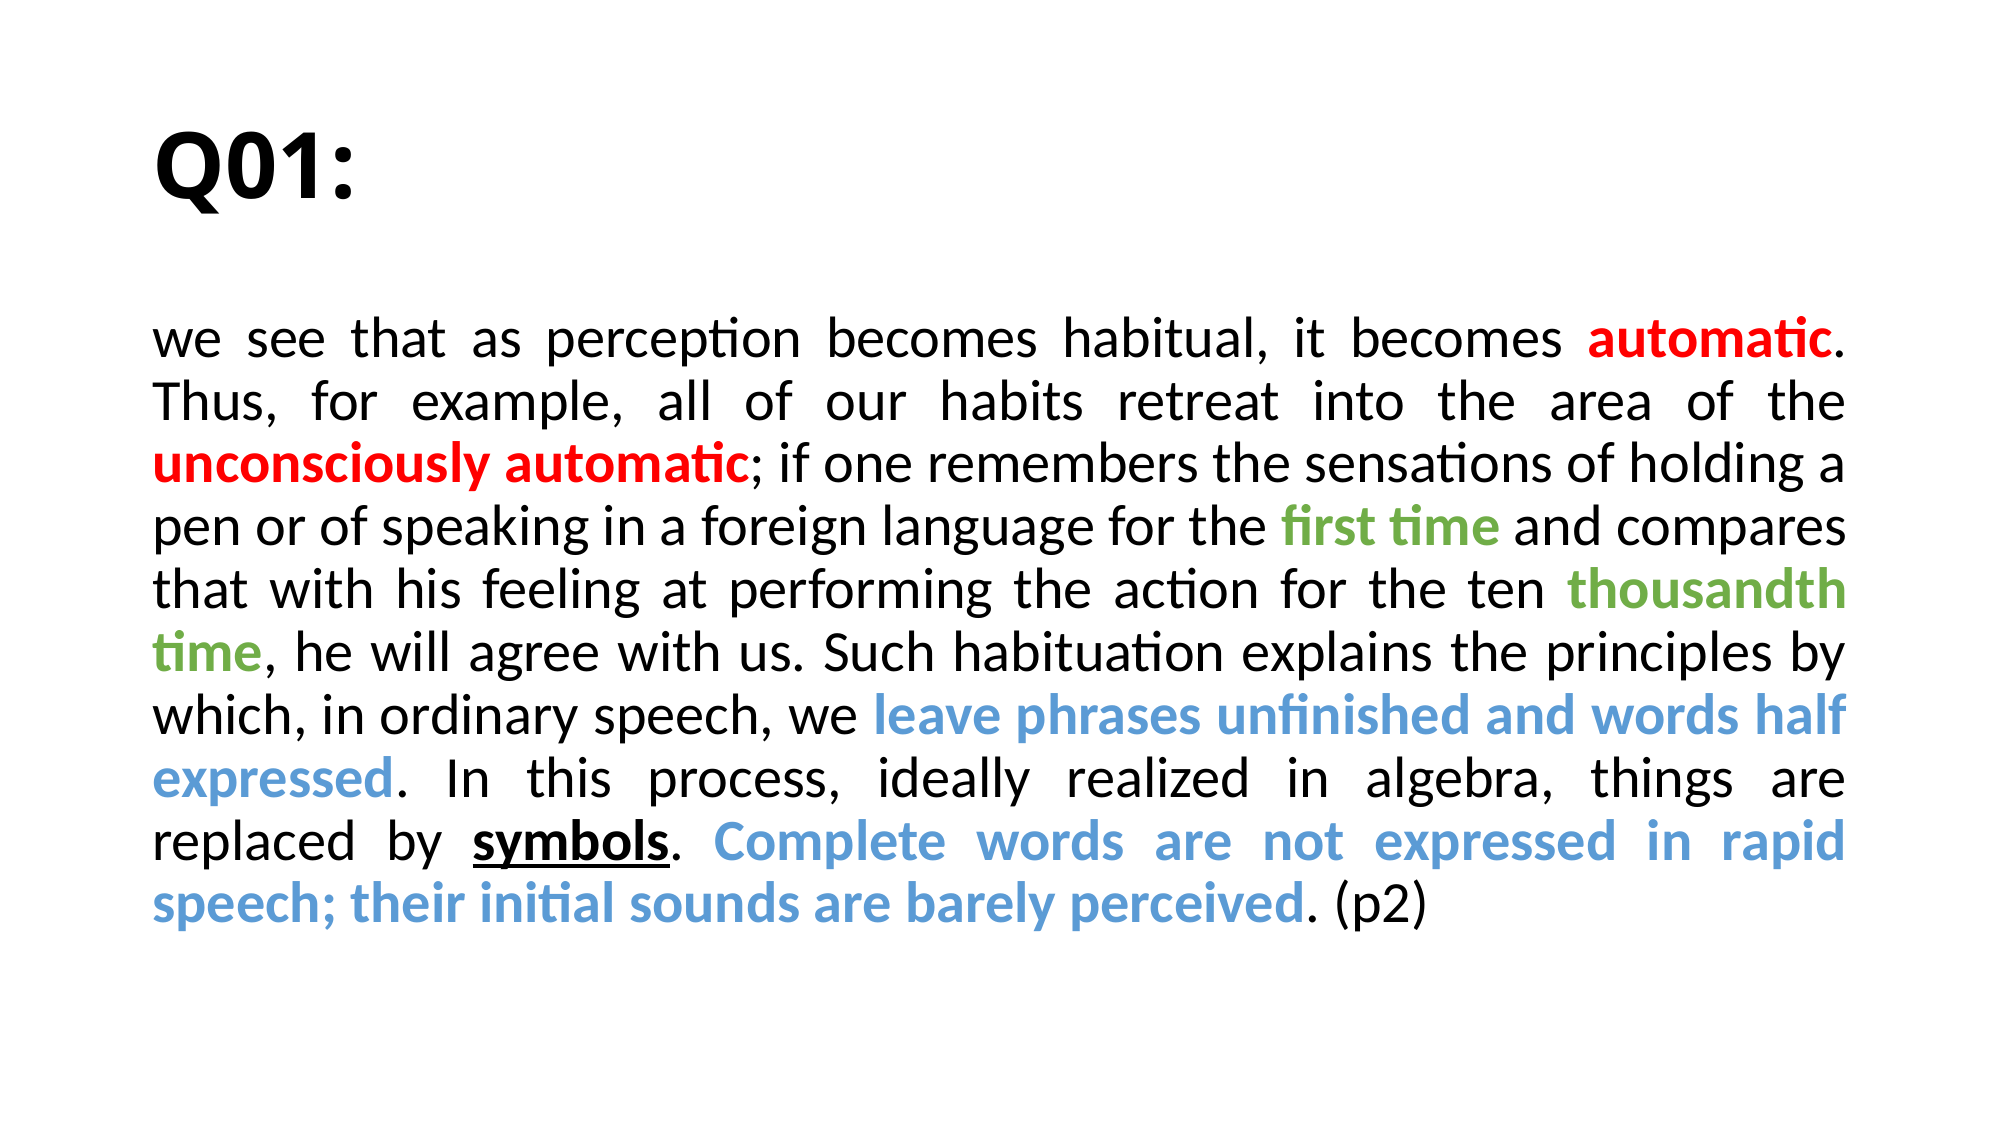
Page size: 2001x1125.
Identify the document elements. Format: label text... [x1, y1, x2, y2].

title Q01: [137, 59, 1863, 278]
list we see that as perception becomes habitual, it becomes automatic. Thus, for example, all of our habits retreat into the area of the unconsciously automatic; if one remembers the sensations of holding a pen or of speaking in a foreign language for the first time and compares that with his feeling at performing the action for the ten thousandth time, he will agree with us. Such habituation explains the principles by which, in ordinary speech, we leave phrases unfinished and words half expressed. In this process, ideally realized in algebra, things are replaced by symbols. Complete words are not expressed in rapid speech; their initial sounds are barely perceived. (p2) [137, 299, 1863, 1014]
